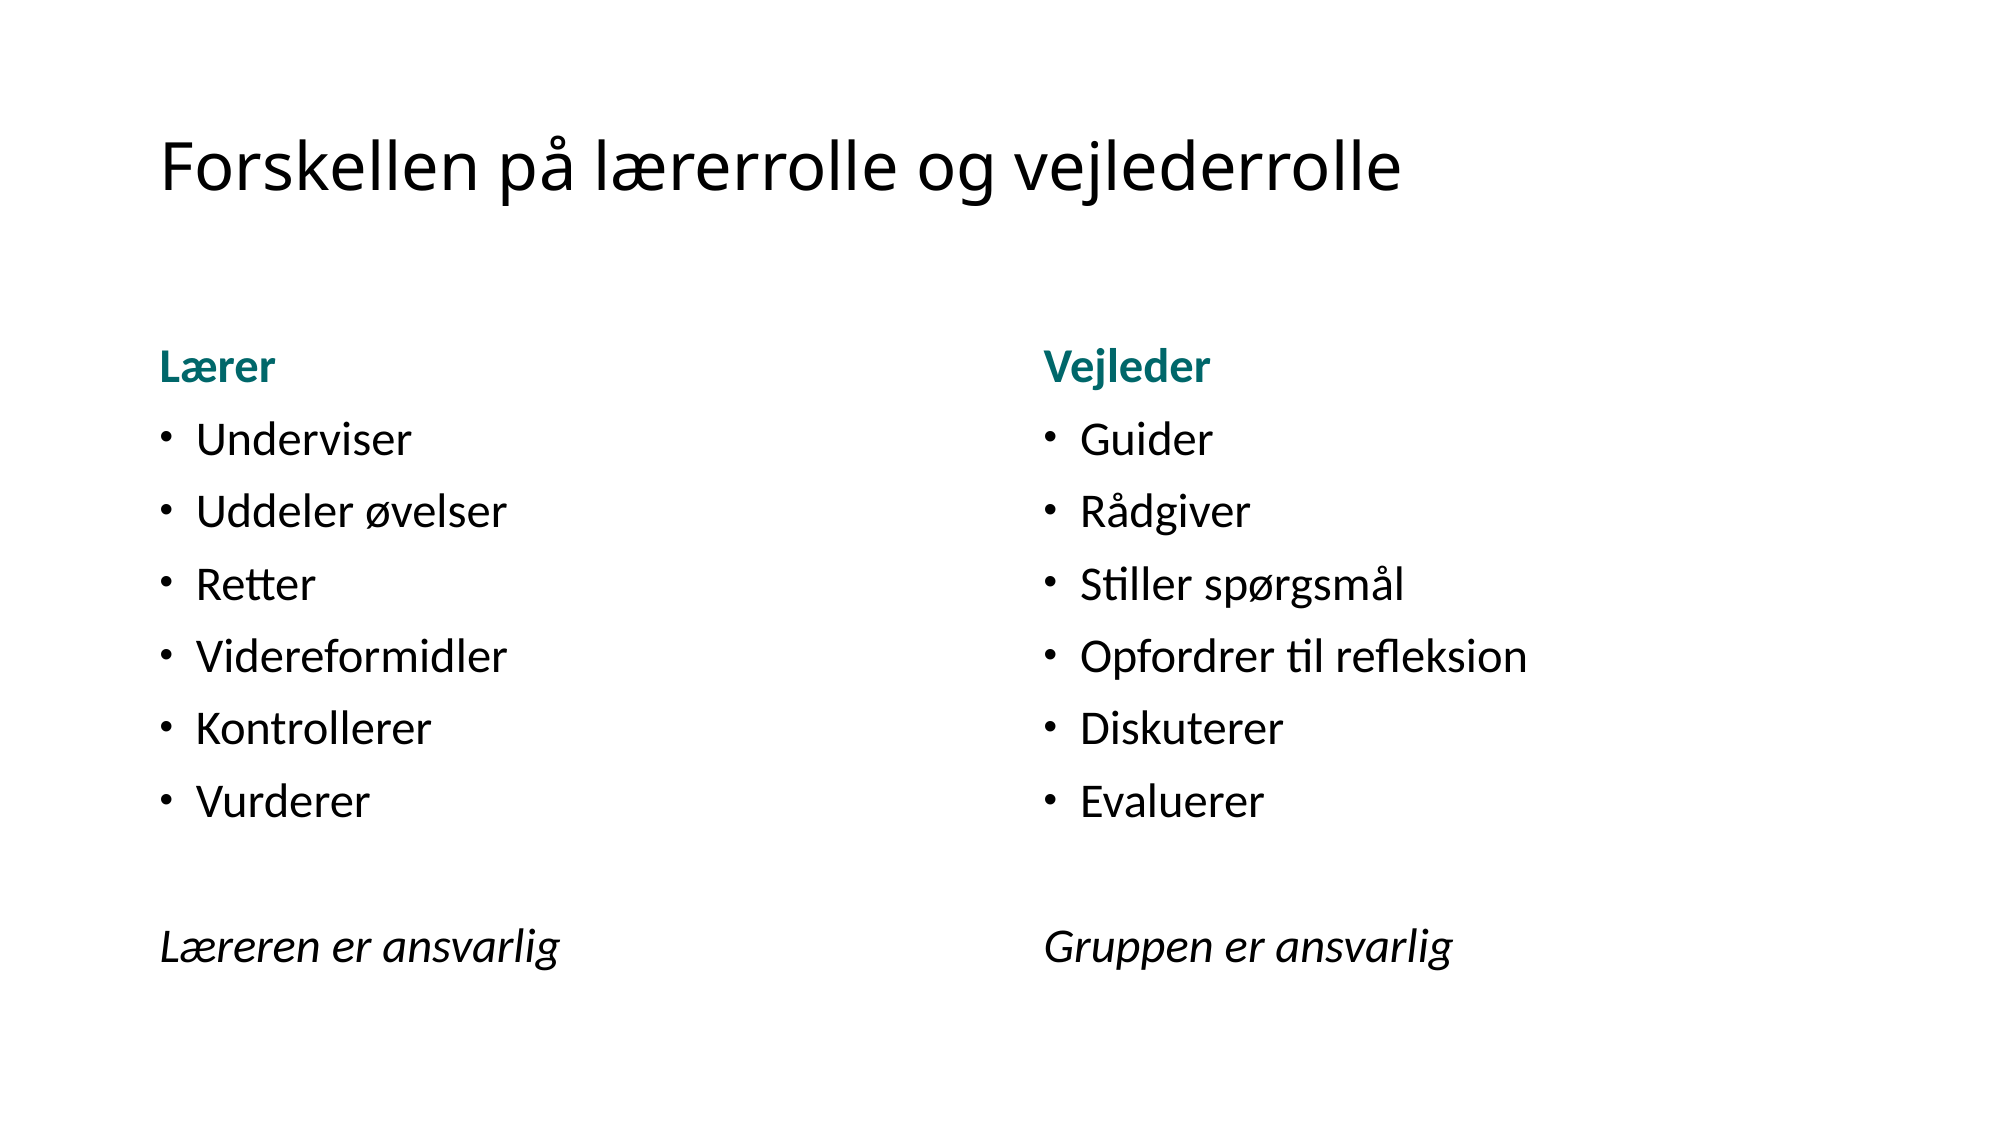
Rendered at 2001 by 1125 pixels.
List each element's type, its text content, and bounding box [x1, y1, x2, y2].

list Vejleder Guider Rådgiver Stiller spørgsmål Opfordrer til refleksion Diskuterer Evaluerer Gruppen er ansvarlig [1028, 333, 1856, 986]
list Lærer Underviser Uddeler øvelser Retter Videreformidler Kontrollerer Vurderer Læreren er ansvarlig [144, 333, 972, 986]
title Forskellen på lærerrolle og vejlederrolle [144, 60, 1858, 278]
